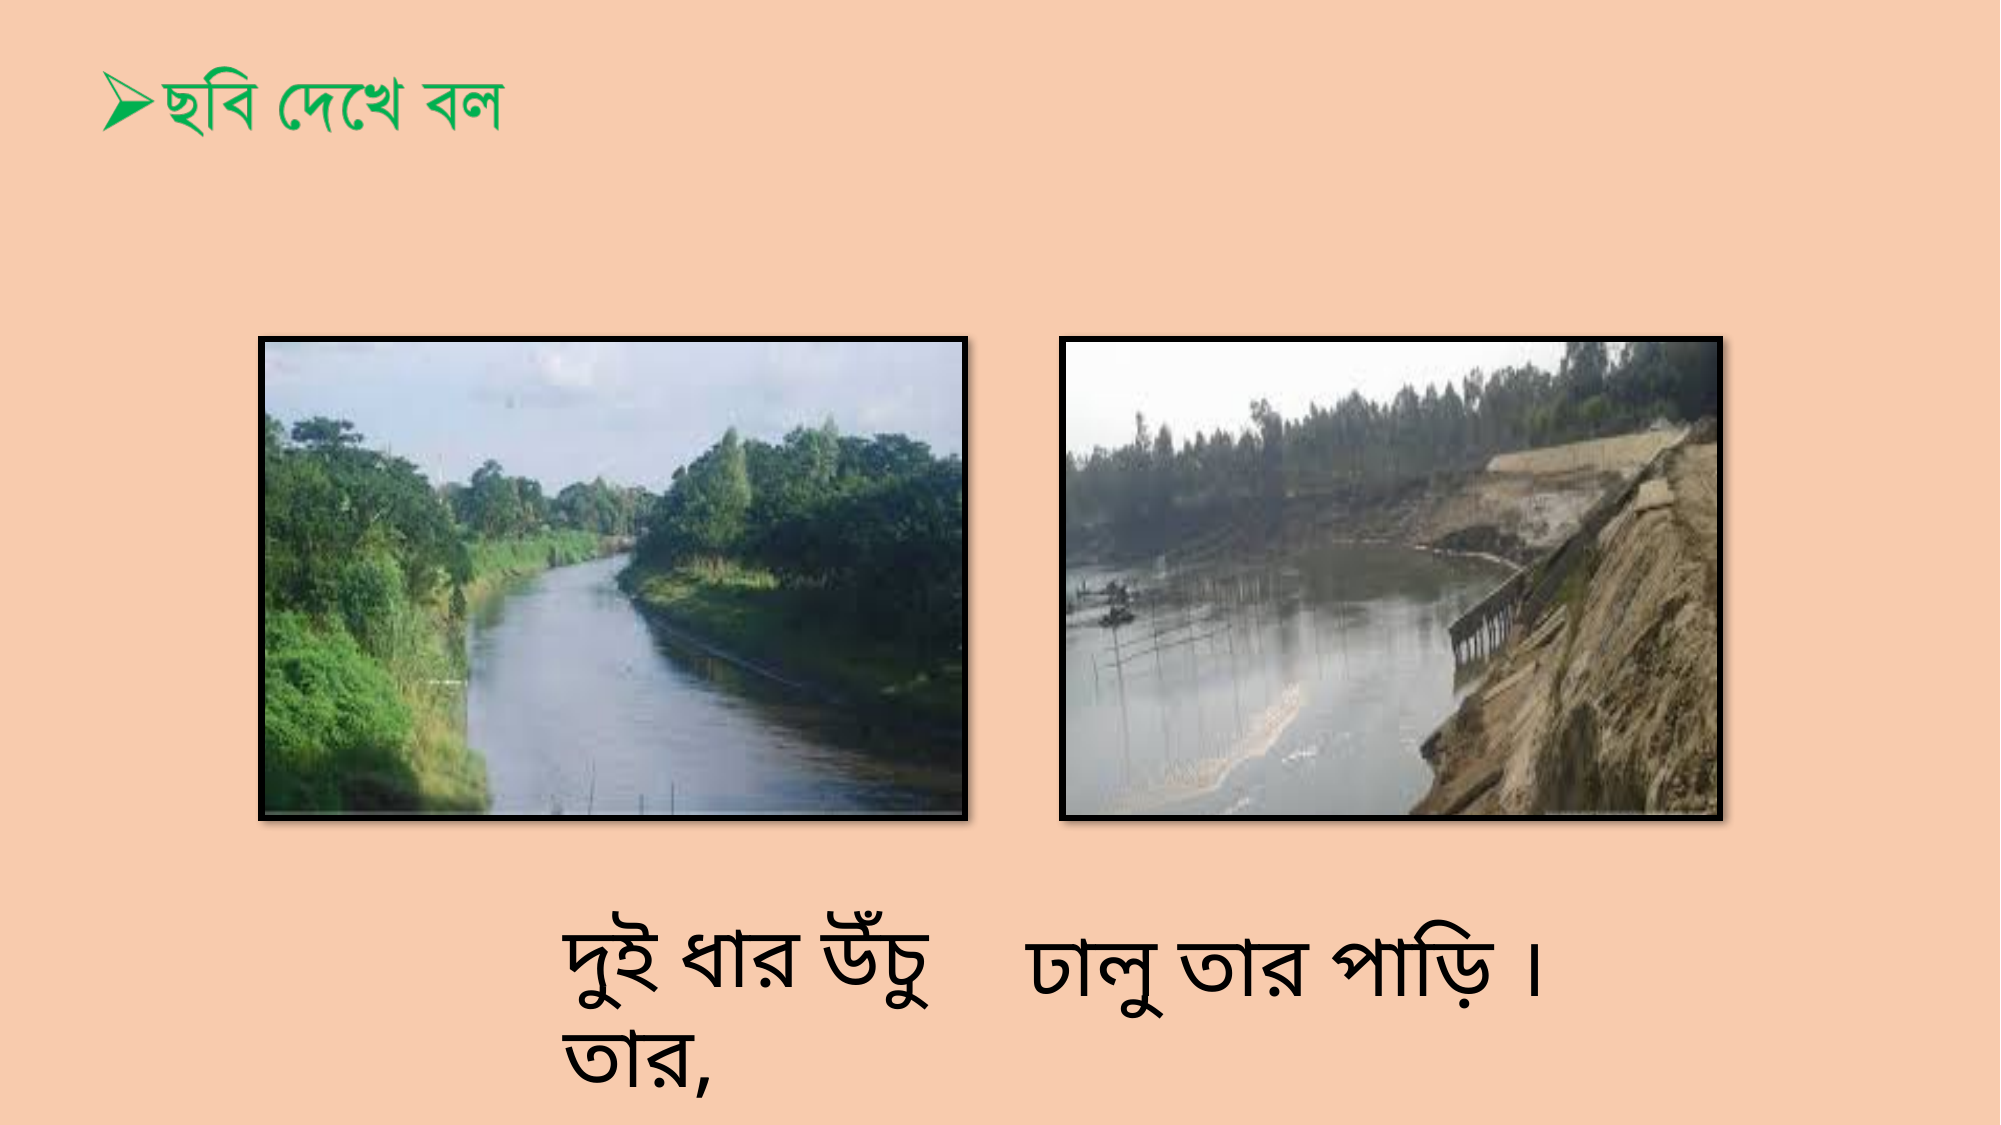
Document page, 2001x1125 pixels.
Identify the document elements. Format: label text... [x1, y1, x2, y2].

text_box দুই ধার উঁচু তার, [548, 896, 1012, 1112]
picture [264, 342, 962, 815]
picture [1065, 342, 1718, 815]
picture [47, 32, 614, 209]
text_box ঢালু তার পাড়ি । [1011, 906, 1563, 1021]
